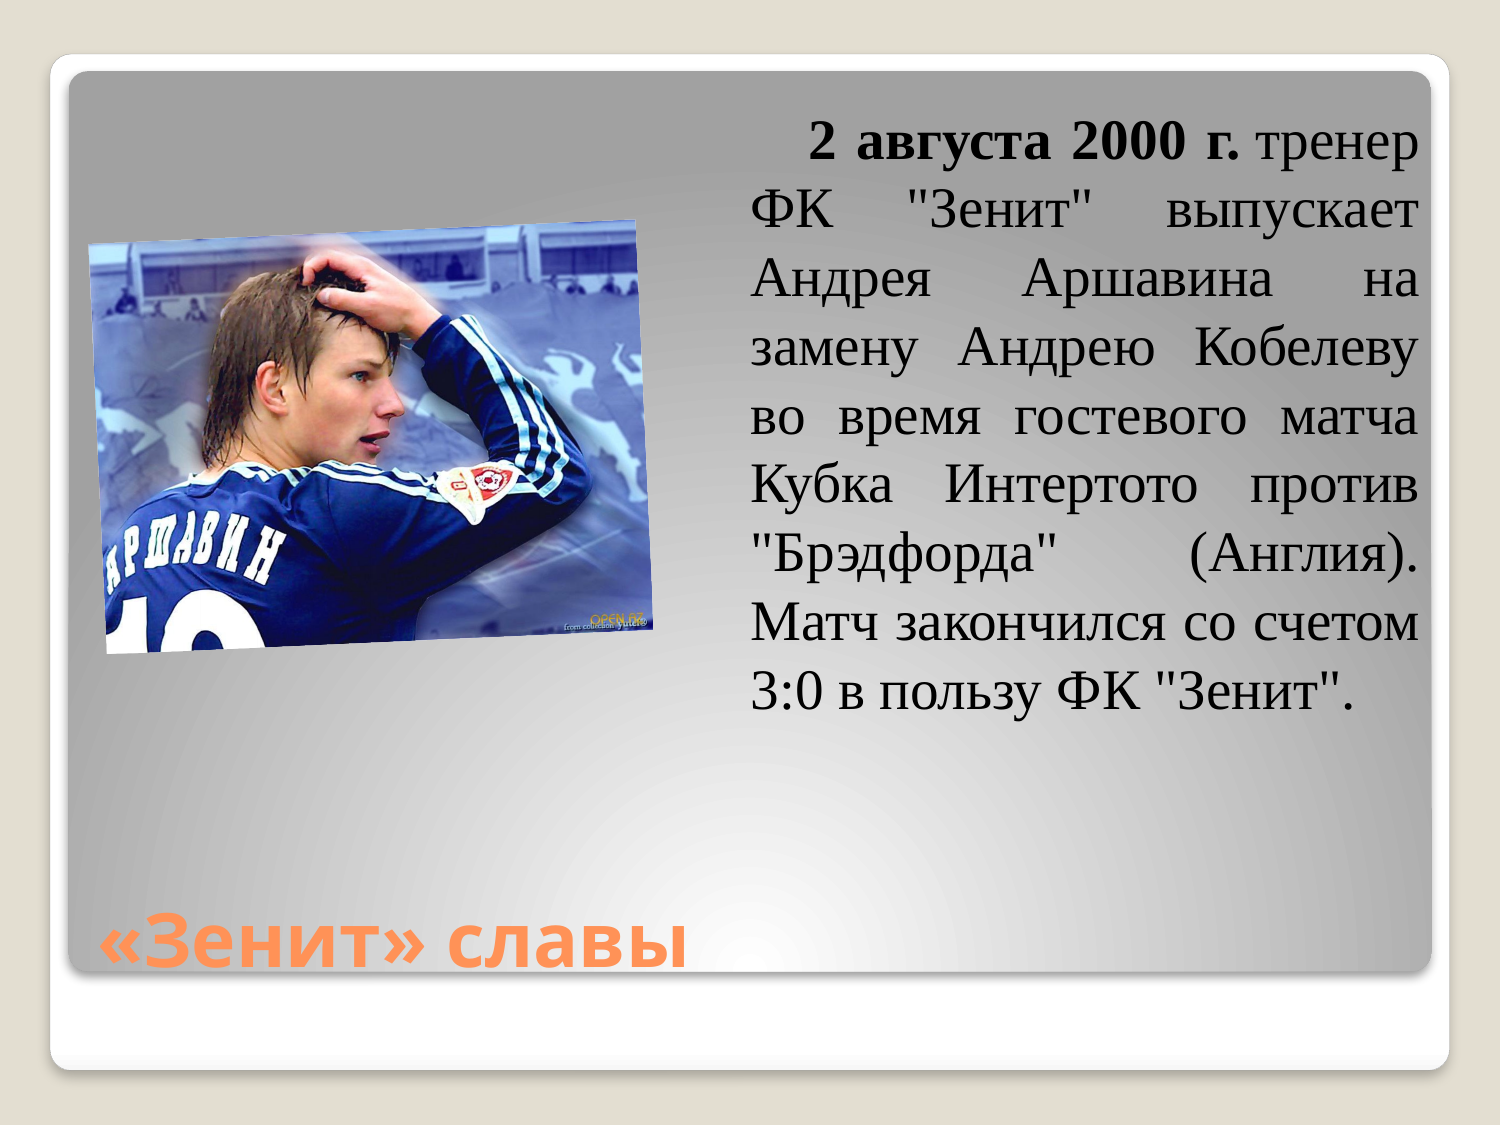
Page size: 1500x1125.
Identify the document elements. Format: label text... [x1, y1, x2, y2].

picture [107, 642, 364, 654]
picture [644, 435, 653, 630]
picture [399, 220, 635, 231]
picture [89, 244, 97, 412]
title «Зенит» славы [82, 817, 1425, 991]
list 2 августа 2000 г. тренер ФК "Зенит" выпускает Андрея Аршавина на замену Андрею Кобелеву во время гостевого матча Кубка Интертото против "Брэдфорда" (Англия). Матч закончился со счетом 3:0 в пользу ФК "Зенит". [679, 86, 1436, 740]
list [97, 231, 644, 642]
